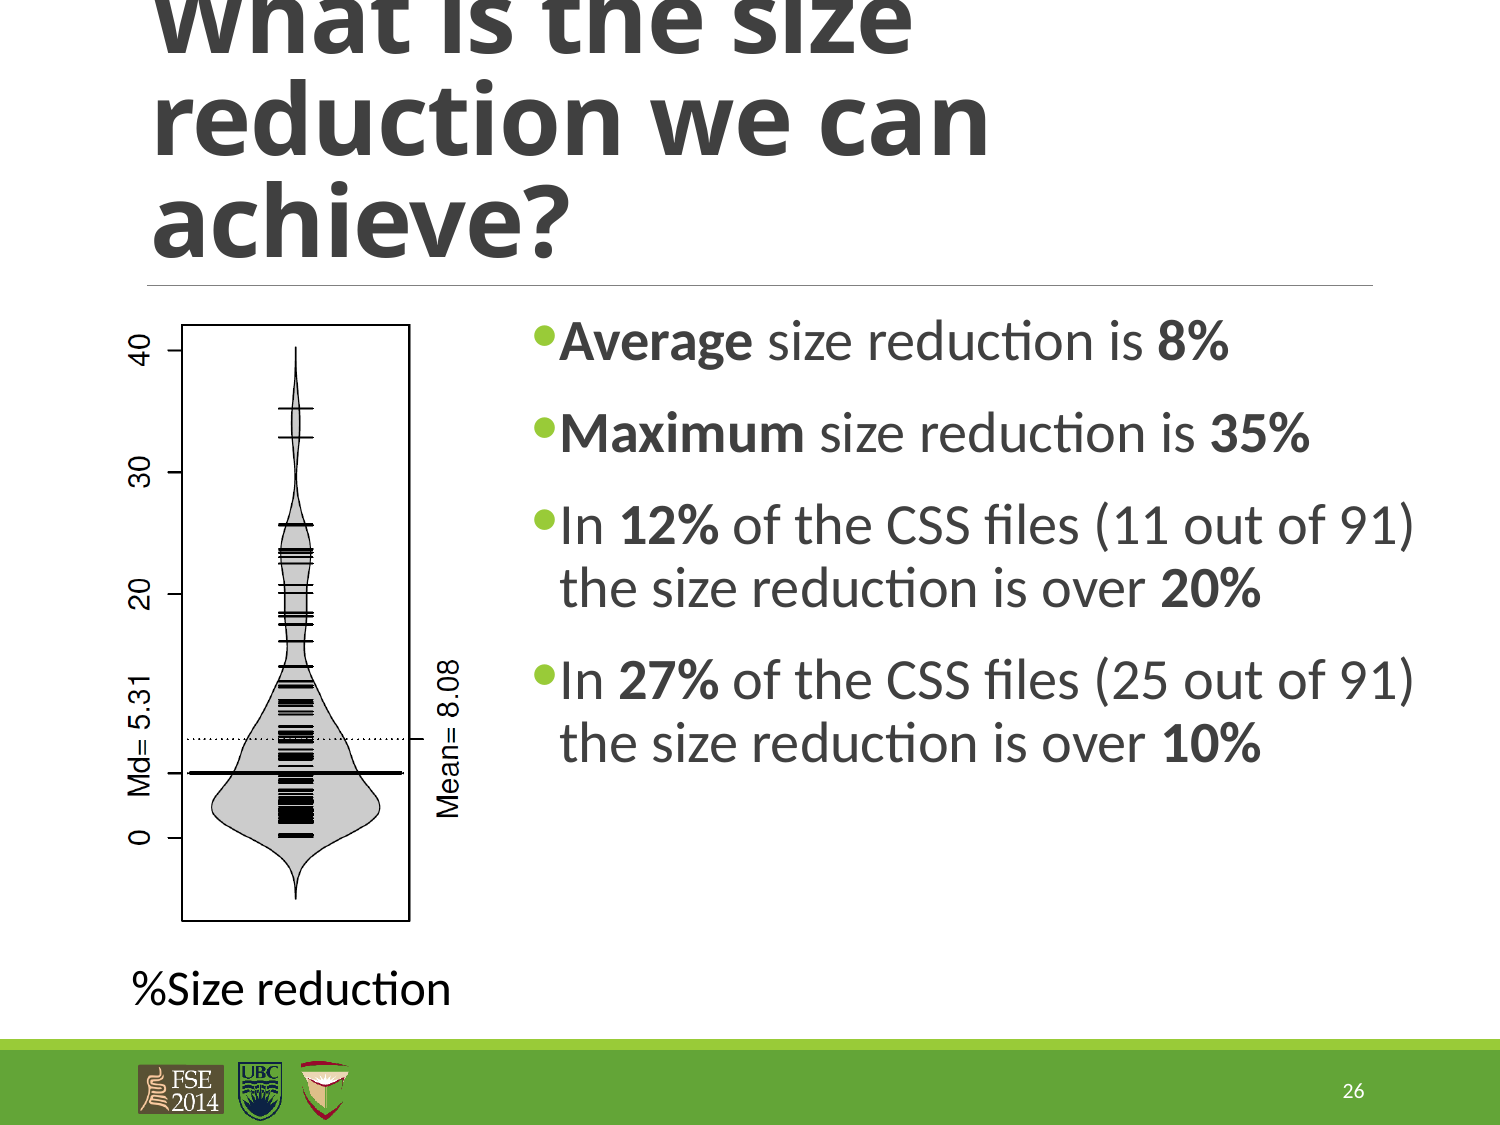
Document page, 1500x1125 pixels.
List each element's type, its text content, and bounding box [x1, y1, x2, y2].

picture [115, 302, 468, 929]
title What is the size reduction we can achieve? [135, 47, 1373, 285]
picture [138, 1064, 224, 1114]
list Average size reduction is 8% Maximum size reduction is 35% In 12% of the CSS files (11 out of 91) the size reduction is over 20% In 27% of the CSS files (25 out of 91) the size reduction is over 10% [530, 302, 1424, 963]
picture [301, 1061, 349, 1120]
slide_number 26 [1218, 1059, 1380, 1120]
text_box %Size reduction [114, 948, 469, 1023]
picture [238, 1062, 282, 1121]
